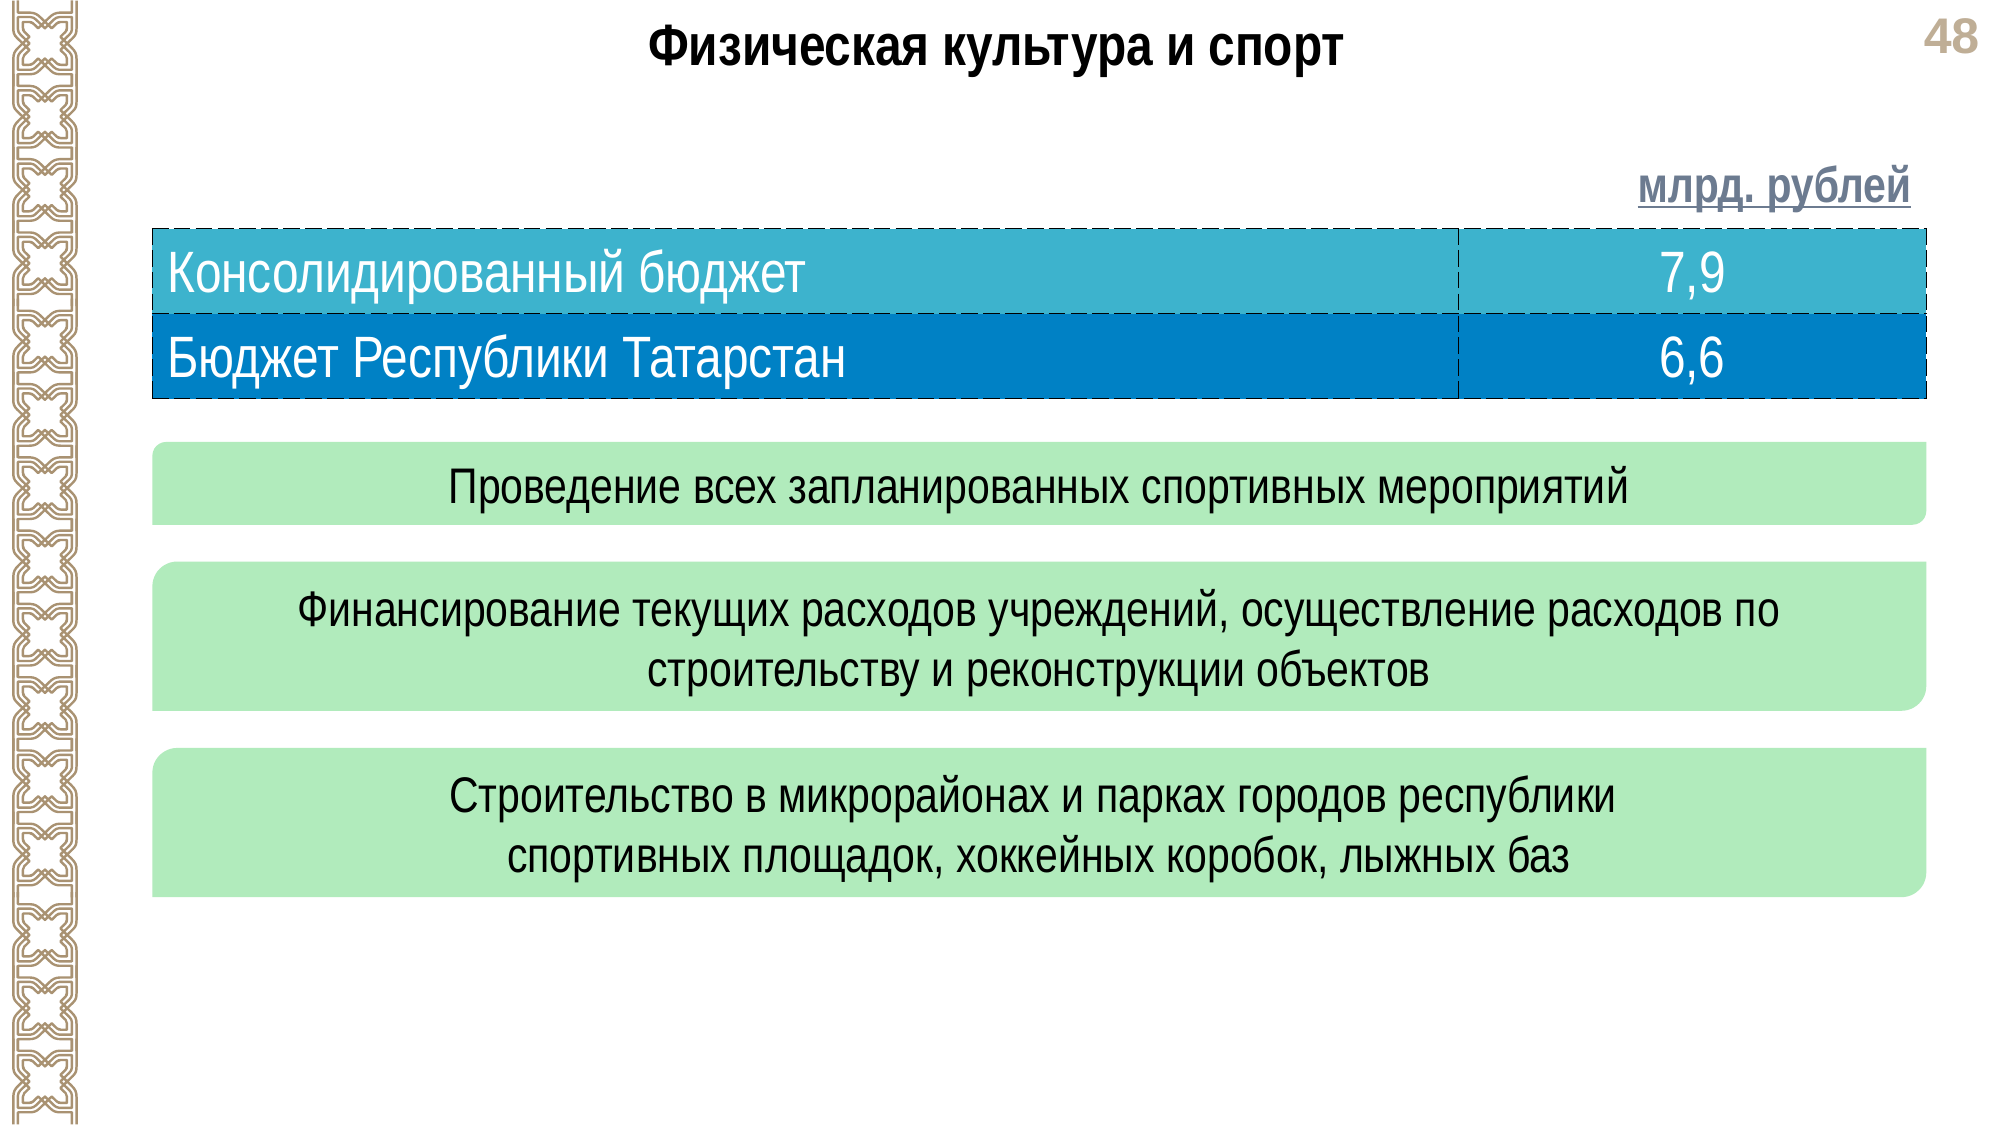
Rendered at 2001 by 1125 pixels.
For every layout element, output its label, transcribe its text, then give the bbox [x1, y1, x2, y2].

table_header 7,9 [1459, 229, 1926, 314]
table_cell 6,6 [1459, 314, 1926, 399]
text_box Финансирование текущих расходов учреждений, осуществление расходов по строительству и реконструкции объектов [151, 561, 1927, 712]
list Физическая культура и спорт [112, 7, 1882, 102]
text_box Проведение всех запланированных спортивных мероприятий [151, 441, 1927, 526]
table_header Консолидированный бюджет [152, 229, 1459, 314]
text_box млрд. рублей [1633, 145, 1927, 217]
table_cell Бюджет Республики Татарстан [152, 314, 1459, 399]
text_box Строительство в микрорайонах и парках городов республики спортивных площадок, хоккейных коробок, лыжных баз [151, 747, 1927, 898]
